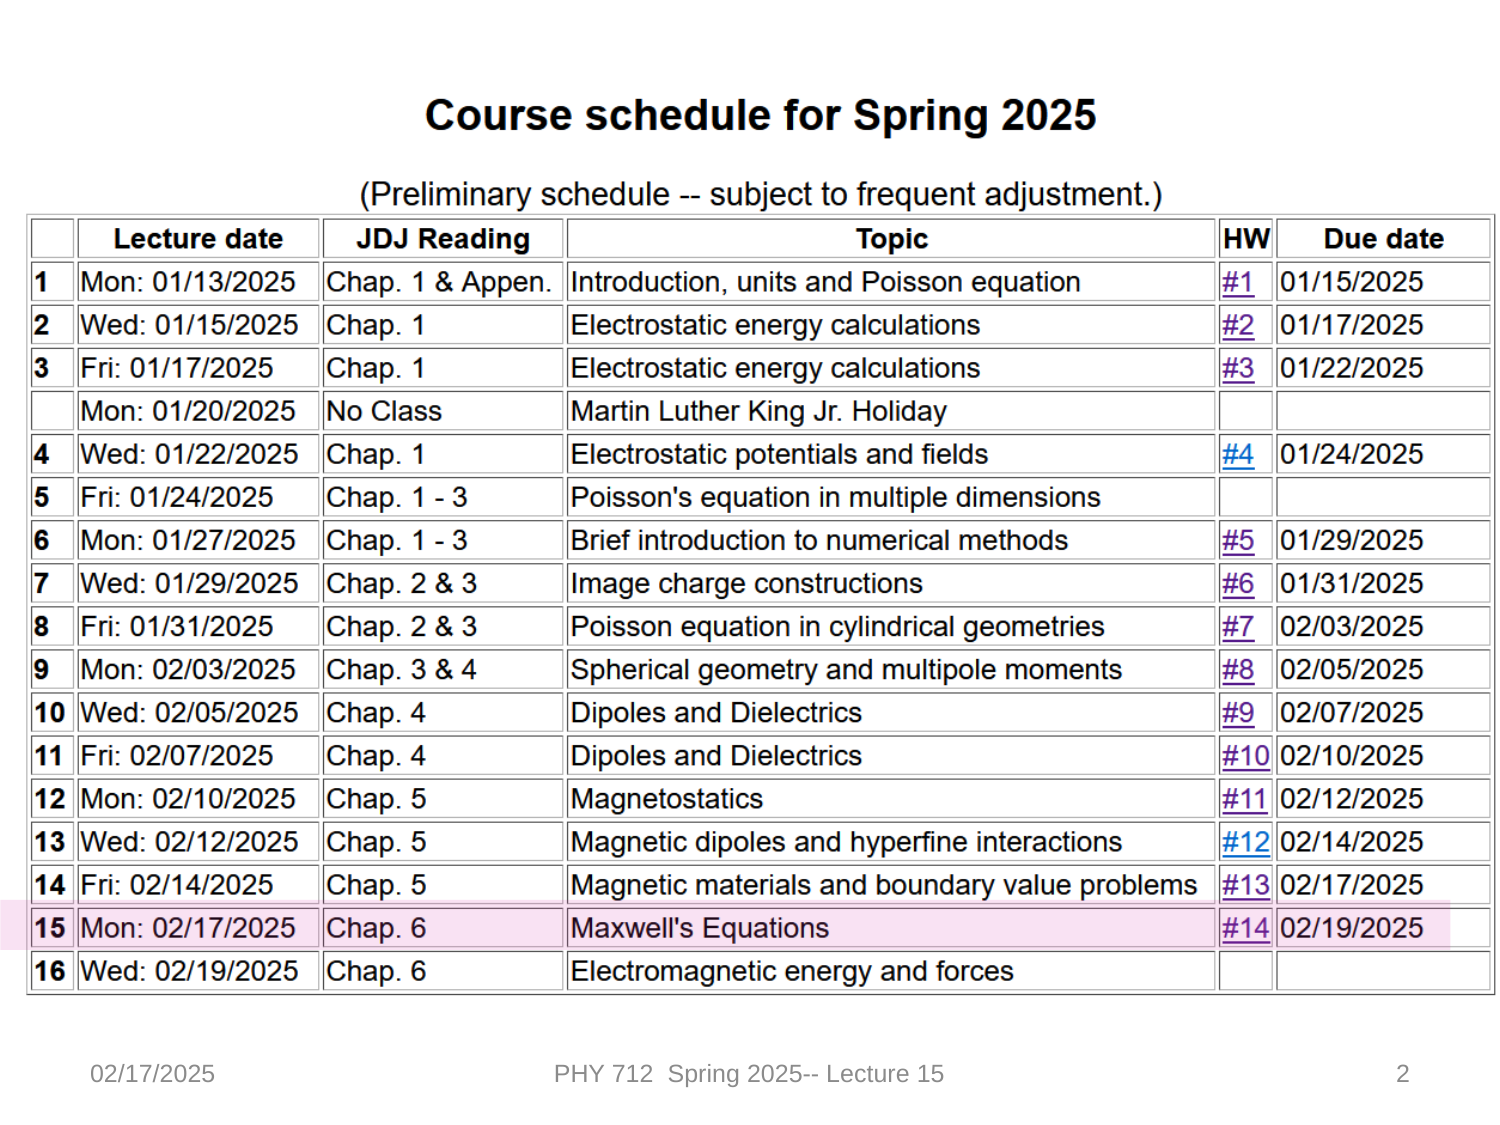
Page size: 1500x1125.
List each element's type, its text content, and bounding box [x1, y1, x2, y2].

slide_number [75, 1042, 425, 1103]
slide_number 2 [1074, 1042, 1425, 1103]
picture [0, 87, 1500, 1001]
footer PHY 712 Spring 2025-- Lecture 15 [512, 1042, 988, 1103]
